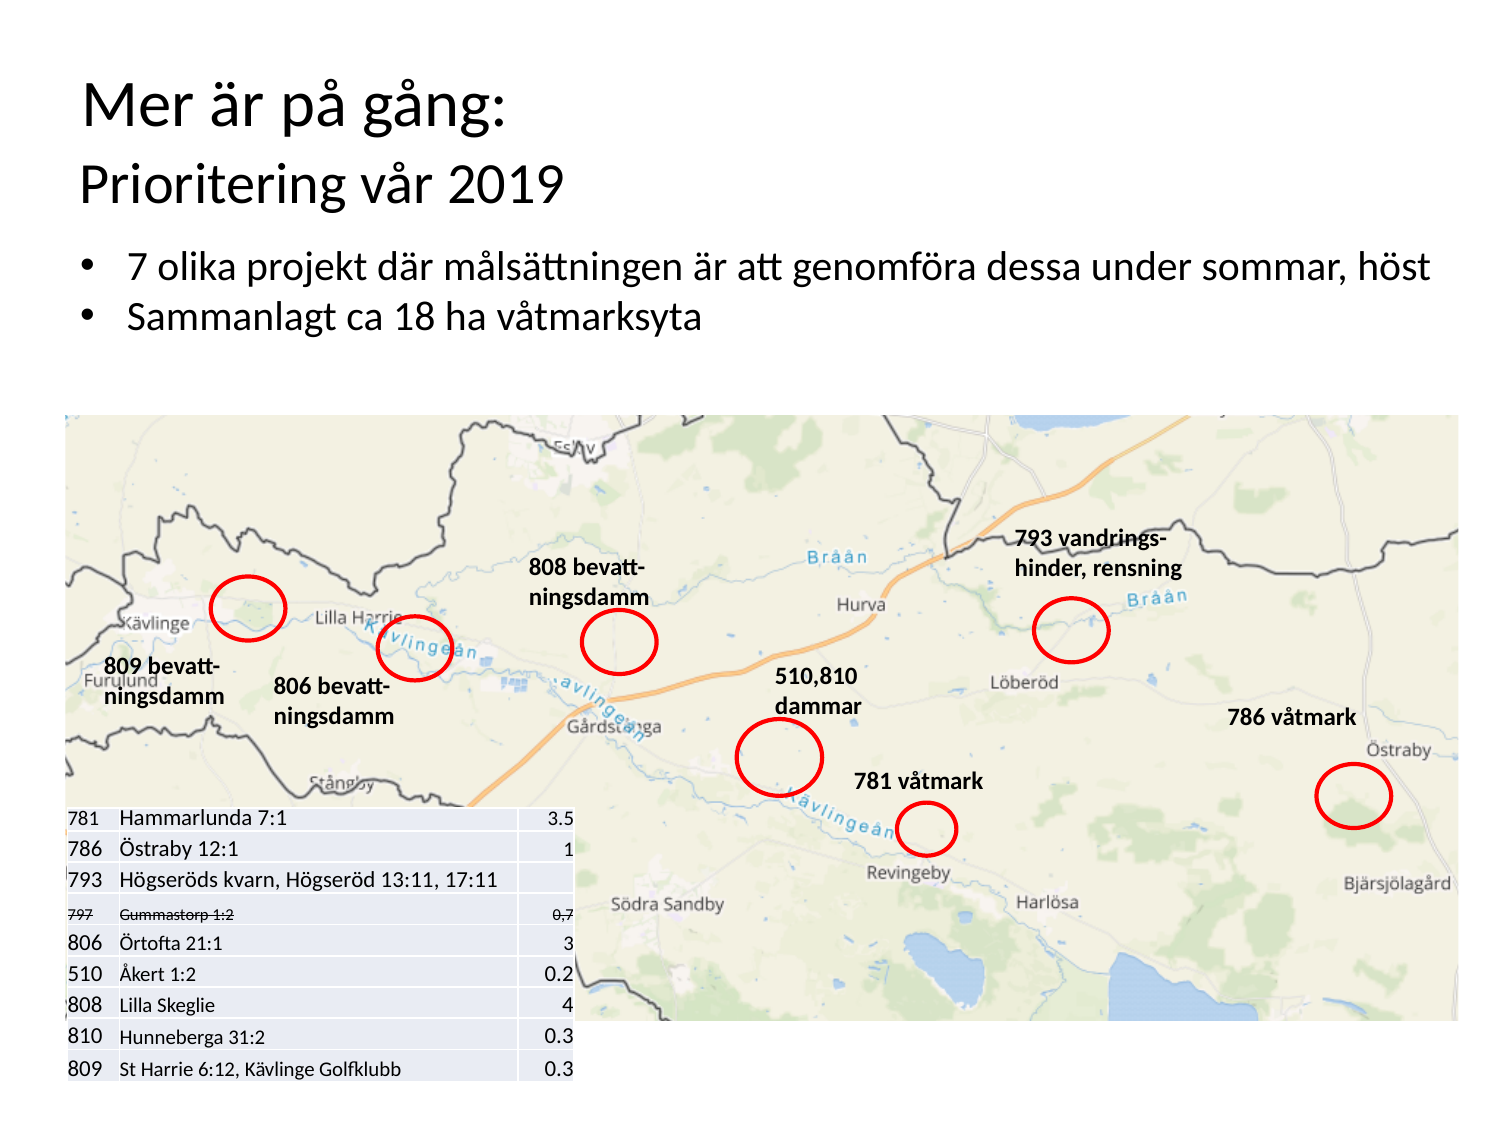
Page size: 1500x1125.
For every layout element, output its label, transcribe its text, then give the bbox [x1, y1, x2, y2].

text_box 7 olika projekt där målsättningen är att genomföra dessa under sommar, höst Sammanlagt ca 18 ha våtmarksyta [65, 231, 1459, 347]
table_cell 810 [68, 1030, 119, 1049]
table_cell Hunneberga 31:2 [120, 1030, 517, 1049]
table_cell St Harrie 6:12, Kävlinge Golfklubb [120, 1050, 517, 1081]
table_cell 0.3 [519, 1050, 573, 1081]
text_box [65, 415, 1459, 1021]
table_cell 0.3 [519, 1030, 573, 1049]
text_box Mer är på gång: [66, 52, 524, 147]
title Prioritering vår 2019 [56, 117, 589, 243]
table_cell 809 [68, 1050, 119, 1081]
